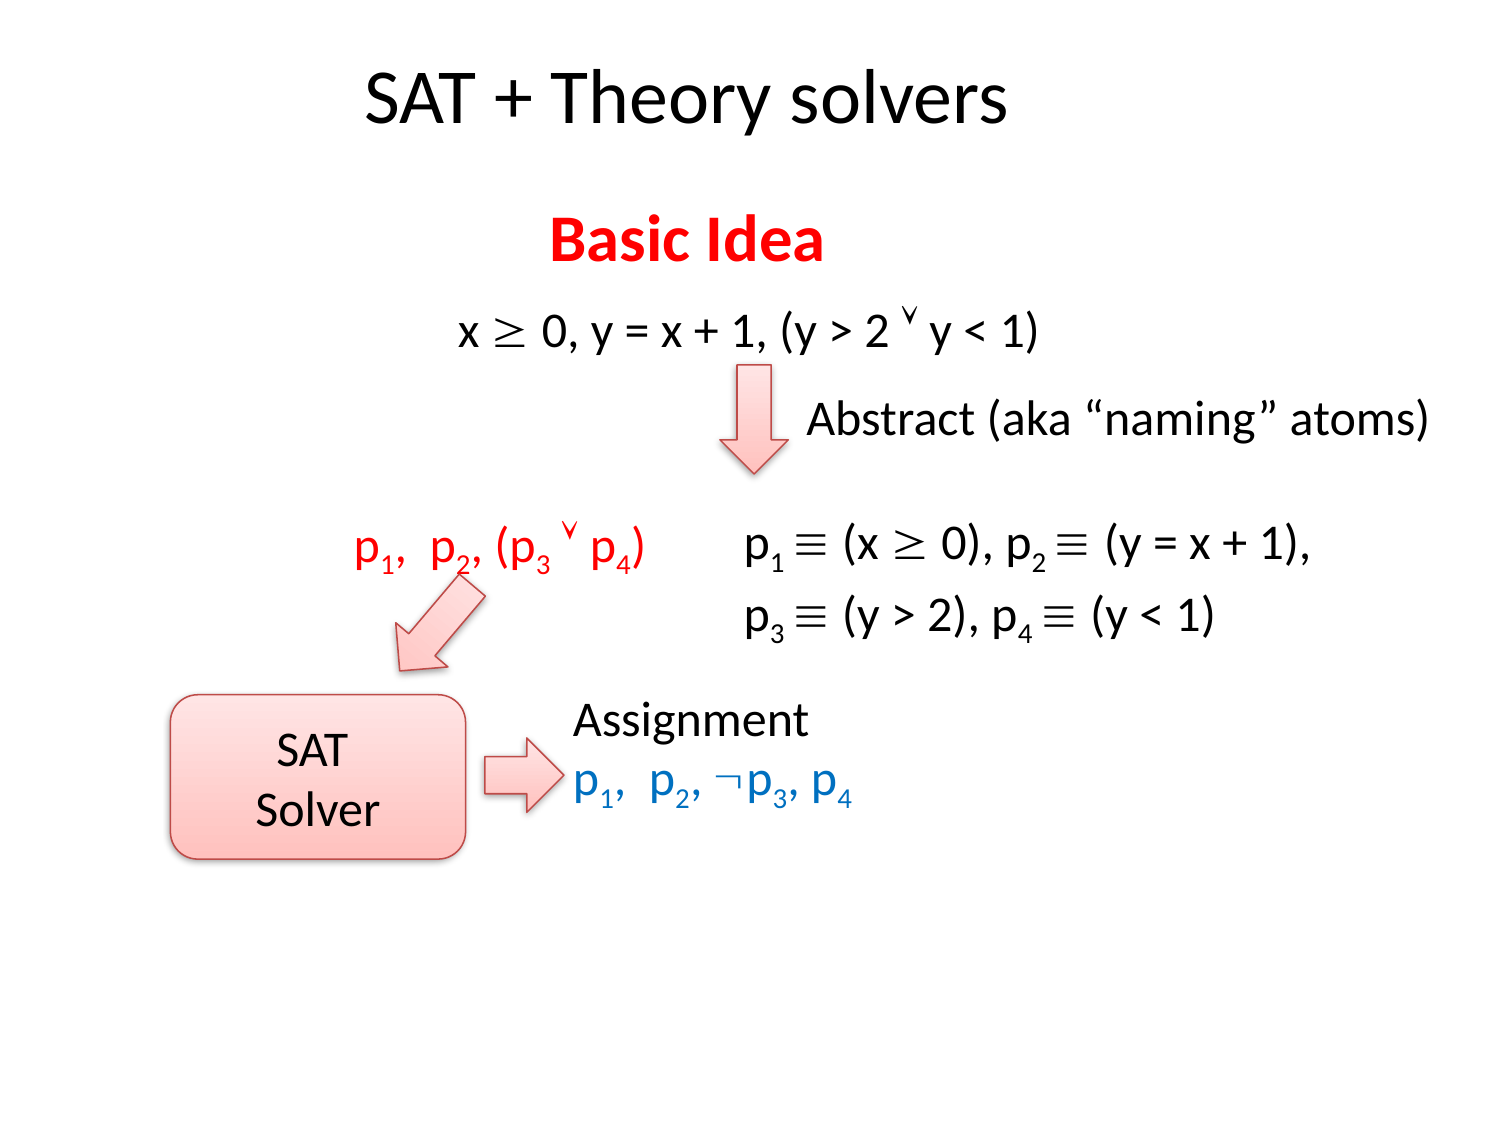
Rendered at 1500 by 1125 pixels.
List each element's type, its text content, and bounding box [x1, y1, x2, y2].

list Basic Idea [0, 187, 1375, 551]
text_box p1, p2, (p3  p4) [353, 512, 711, 575]
text_box x  0, y = x + 1, (y > 2  y < 1) [67, 304, 1443, 359]
text_box p1  (x  0), p2  (y = x + 1), p3  (y > 2), p4  (y < 1) [743, 510, 1356, 644]
text_box [484, 737, 565, 814]
title SAT + Theory solvers [0, 37, 1375, 147]
text_box [719, 364, 790, 475]
text_box SAT Solver [169, 693, 467, 860]
text_box Abstract (aka “naming” atoms) [806, 392, 1500, 447]
text_box [394, 573, 486, 672]
text_box Assignment p1, p2, p3, p4 [573, 692, 930, 809]
